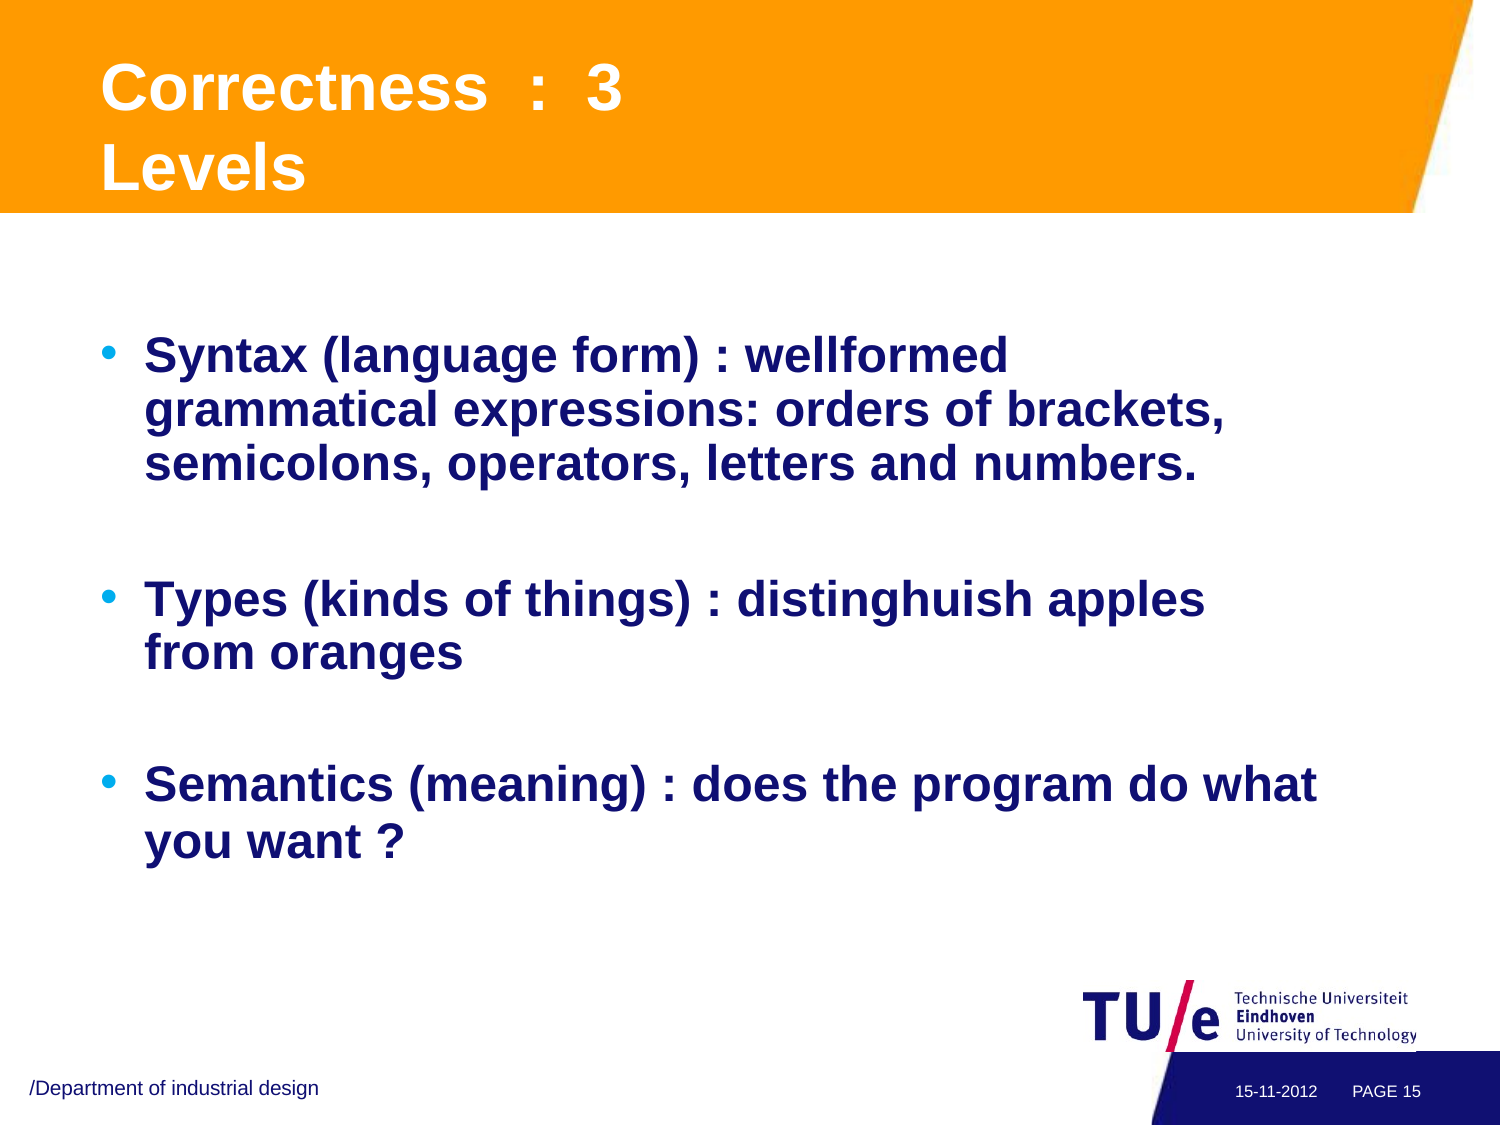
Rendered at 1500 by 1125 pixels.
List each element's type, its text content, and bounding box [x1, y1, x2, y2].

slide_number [1233, 1080, 1323, 1125]
footer /Department of industrial design [27, 1074, 400, 1125]
text_box Correctness : 3 Levels [98, 43, 850, 204]
picture [1083, 980, 1500, 1125]
text_box Syntax (language form) : wellformed grammatical expressions: orders of brackets, semicolons, operators, letters and numbers. Types (kinds of things) : distinghuish apples from oranges Semantics (meaning) : does the program do what you want ? [98, 328, 1331, 869]
slide_number PAGE 15 [1350, 1080, 1427, 1125]
picture [0, 0, 1474, 213]
